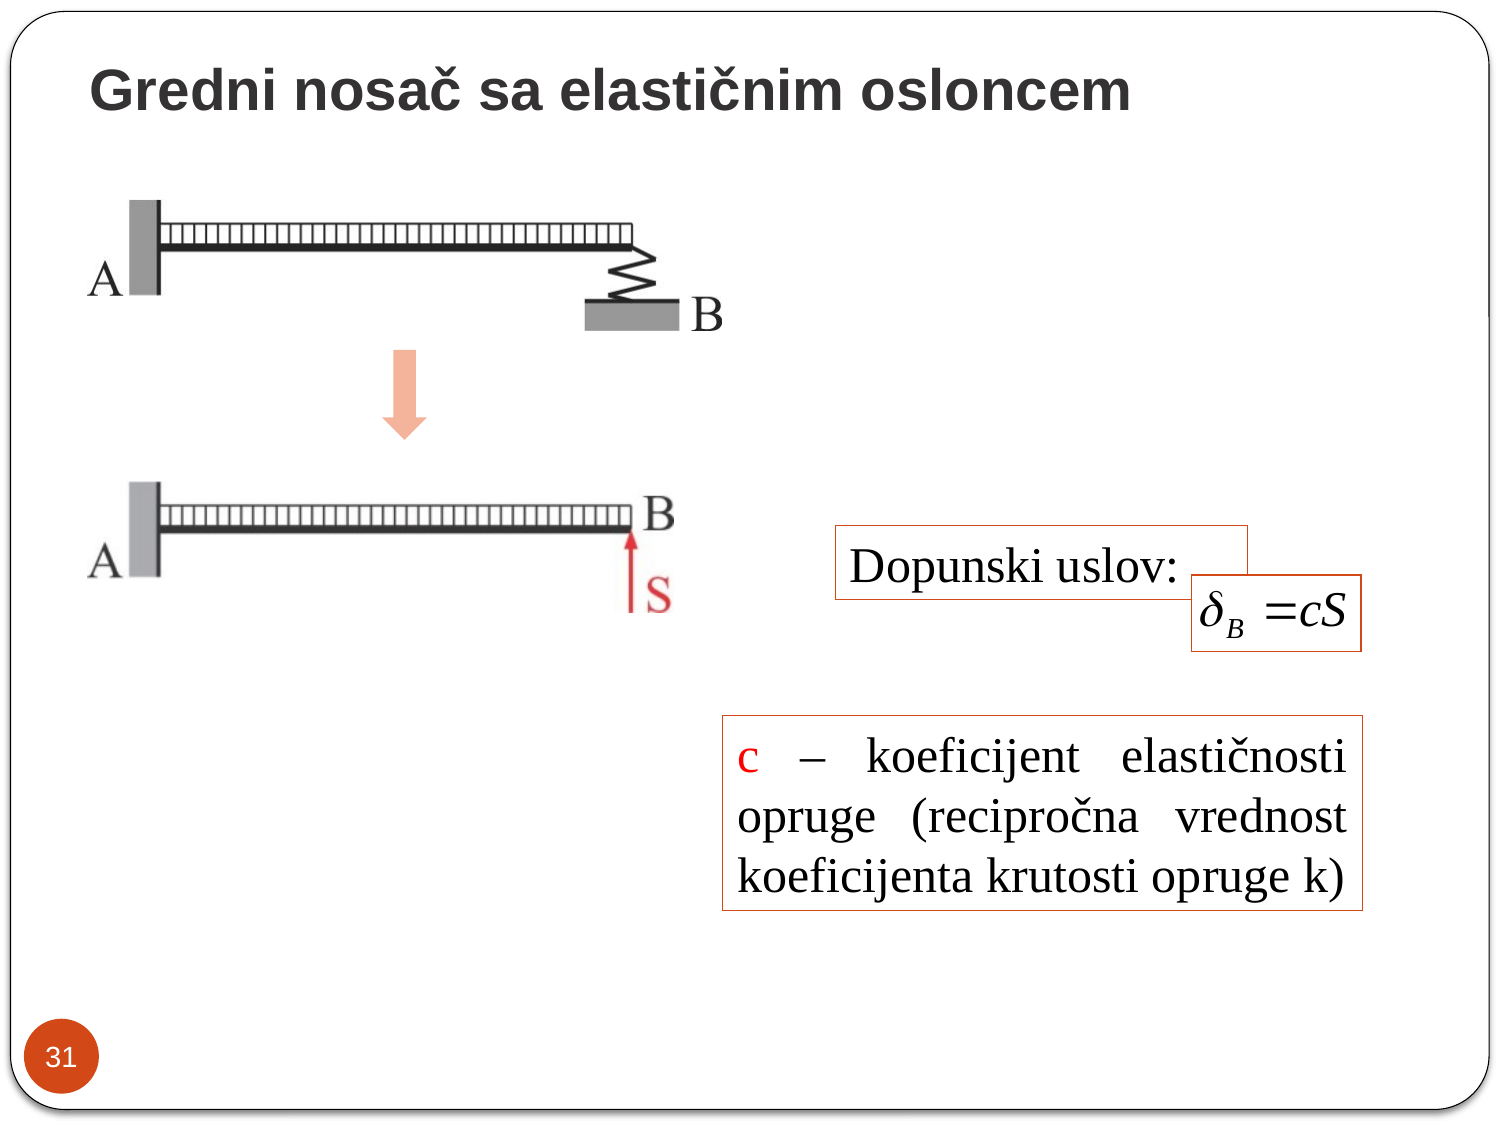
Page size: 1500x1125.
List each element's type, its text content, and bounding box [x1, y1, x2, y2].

text_box Gredni nosač sa elastičnim osloncem [74, 45, 1428, 138]
picture [87, 481, 675, 613]
picture [87, 199, 722, 332]
text_box Dopunski uslov: [835, 525, 1248, 600]
text_box [381, 348, 428, 441]
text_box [1192, 575, 1361, 652]
text_box c – koeficijent elastičnosti opruge (recipročna vrednost koeficijenta krutosti opruge k) [722, 715, 1363, 911]
slide_number 31 [23, 1018, 99, 1094]
